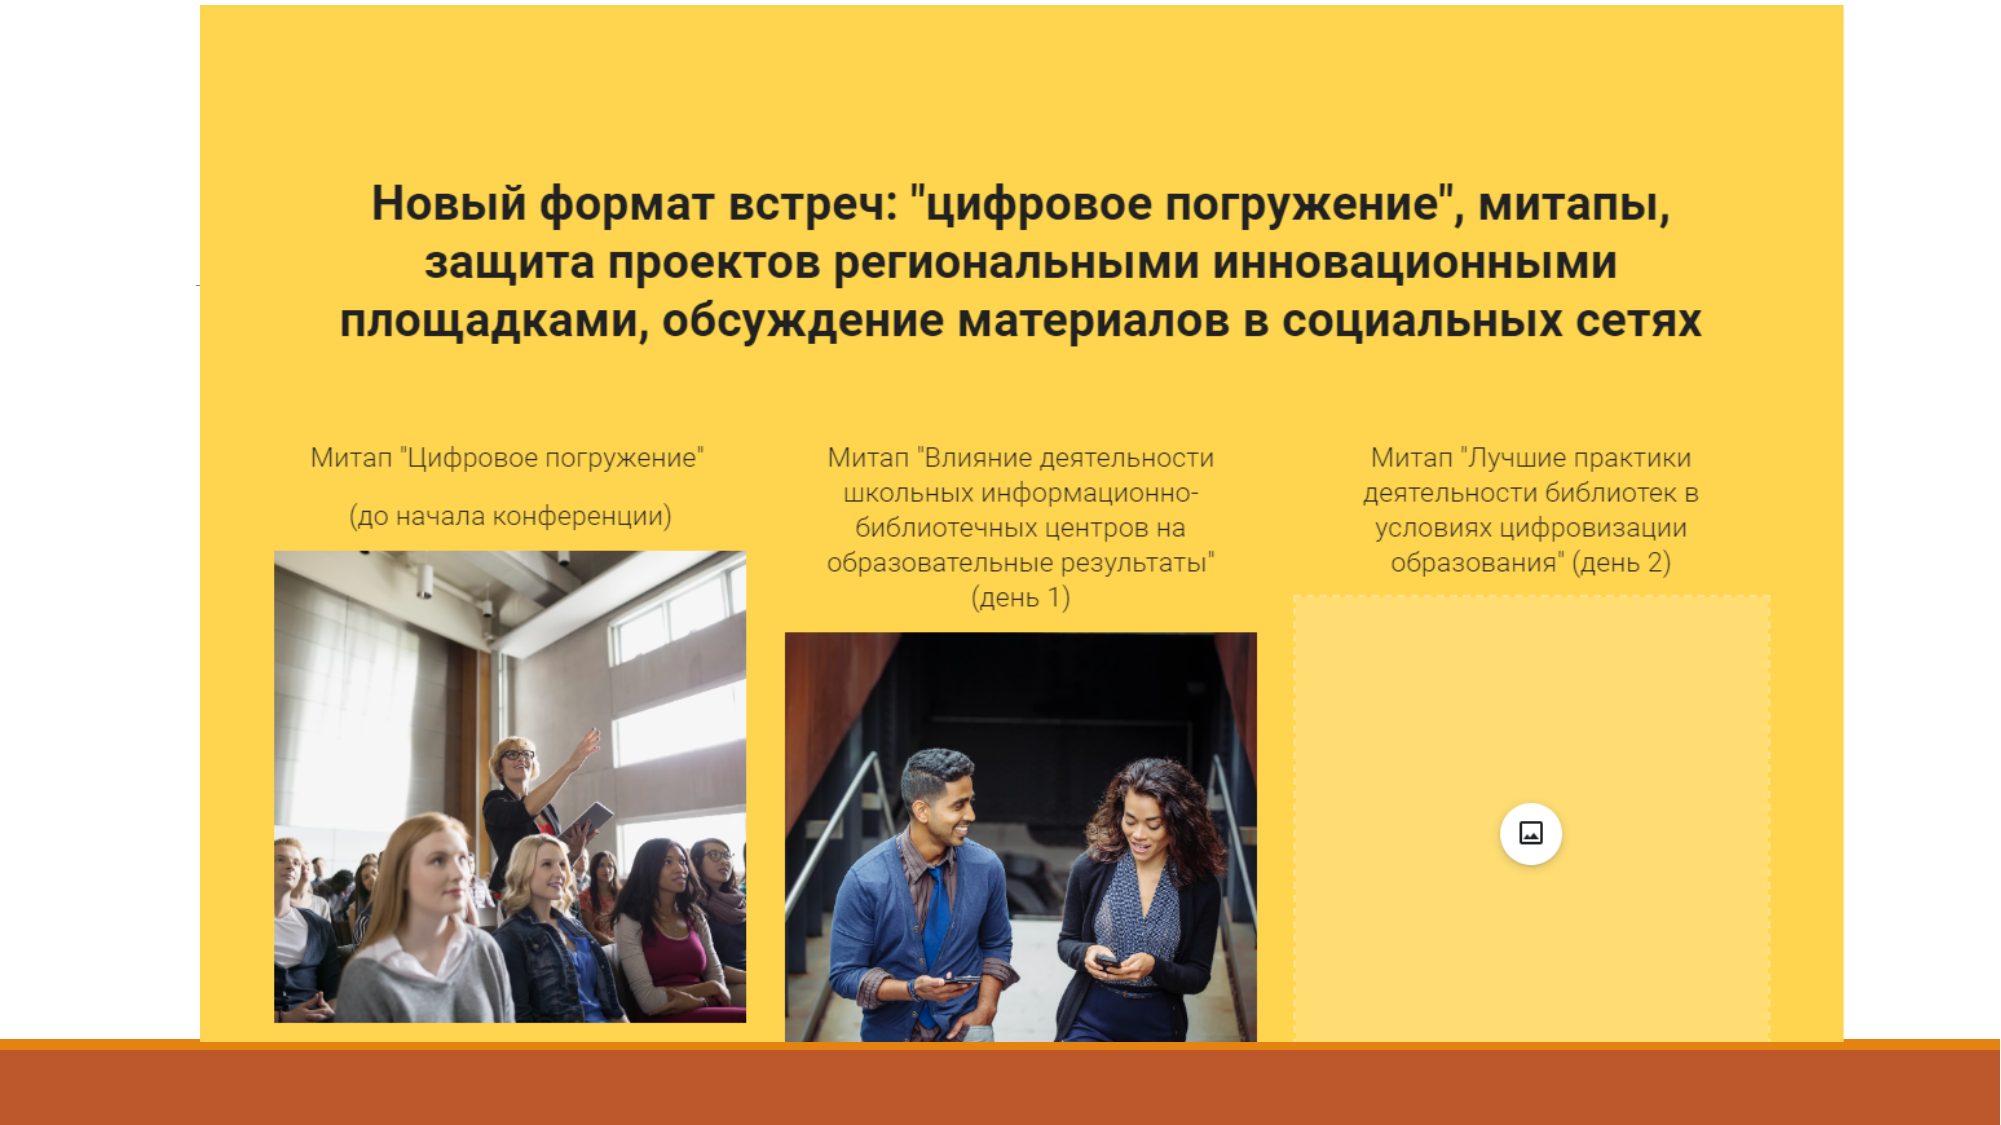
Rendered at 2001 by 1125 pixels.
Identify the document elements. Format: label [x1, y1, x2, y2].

picture [199, 5, 1845, 1042]
